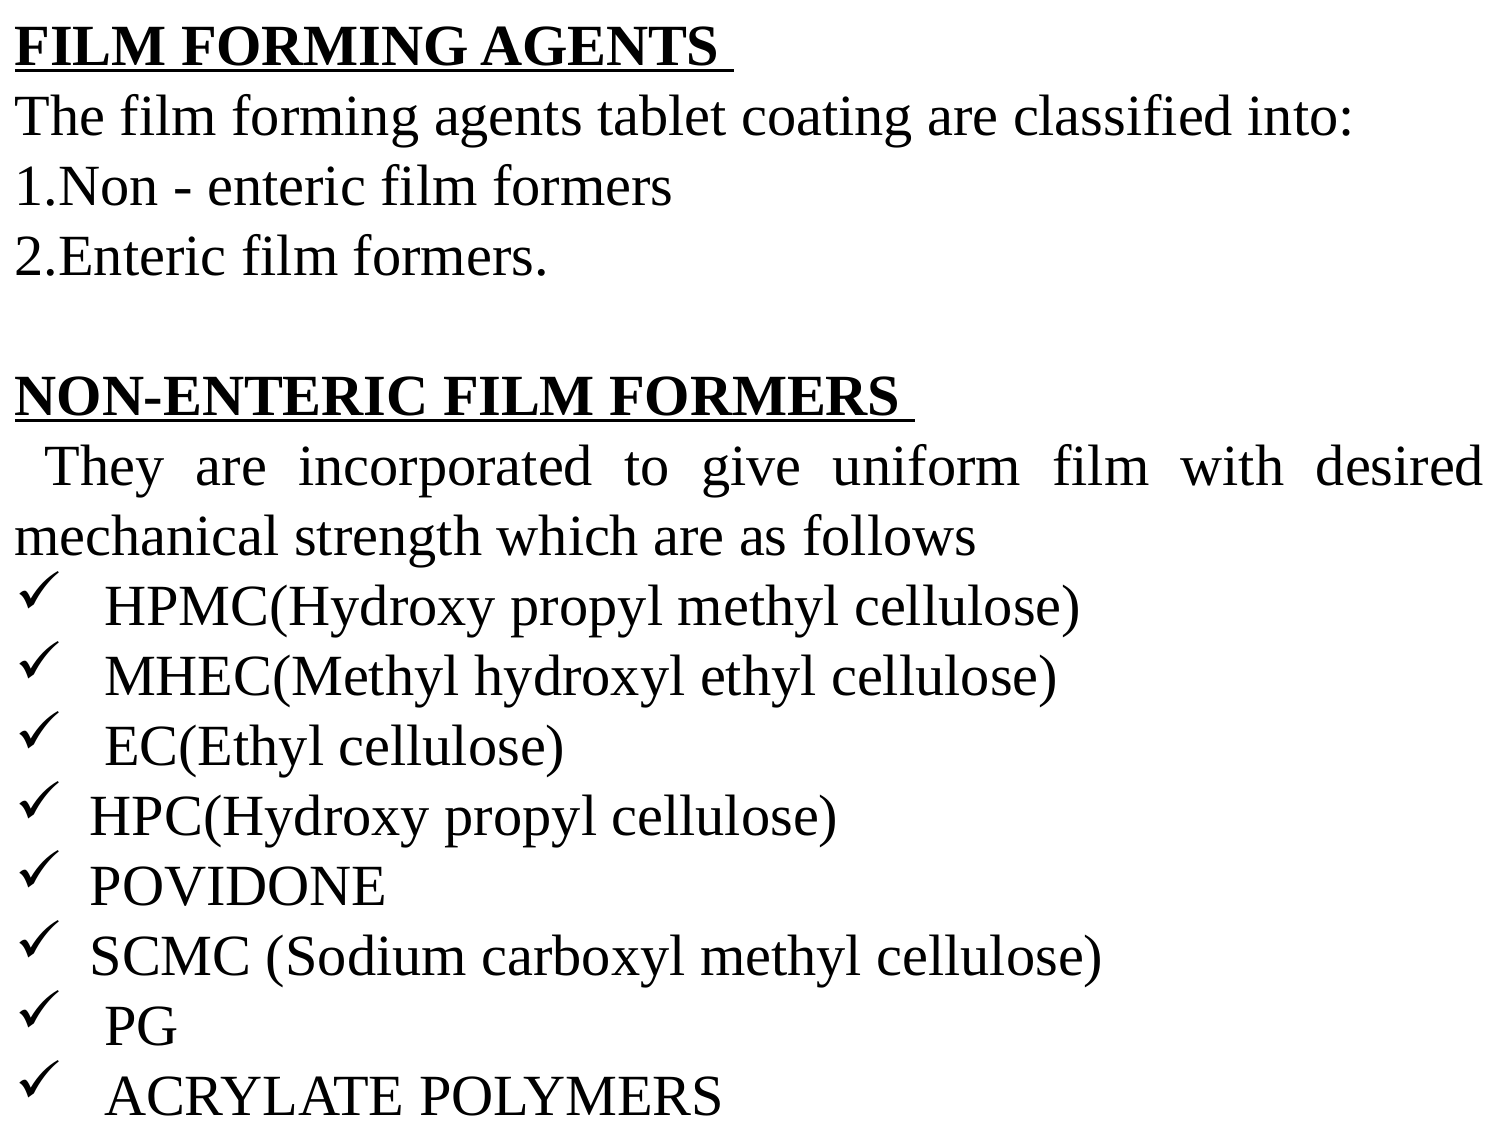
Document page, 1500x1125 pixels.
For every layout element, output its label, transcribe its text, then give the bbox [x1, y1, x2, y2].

text_box FILM FORMING AGENTS The film forming agents tablet coating are classified into: 1.Non - enteric film formers 2.Enteric film formers. NON-ENTERIC FILM FORMERS They are incorporated to give uniform film with desired mechanical strength which are as follows HPMC(Hydroxy propyl methyl cellulose) MHEC(Methyl hydroxyl ethyl cellulose) EC(Ethyl cellulose) HPC(Hydroxy propyl cellulose) POVIDONE SCMC (Sodium carboxyl methyl cellulose) PG ACRYLATE POLYMERS [0, 0, 1500, 1125]
